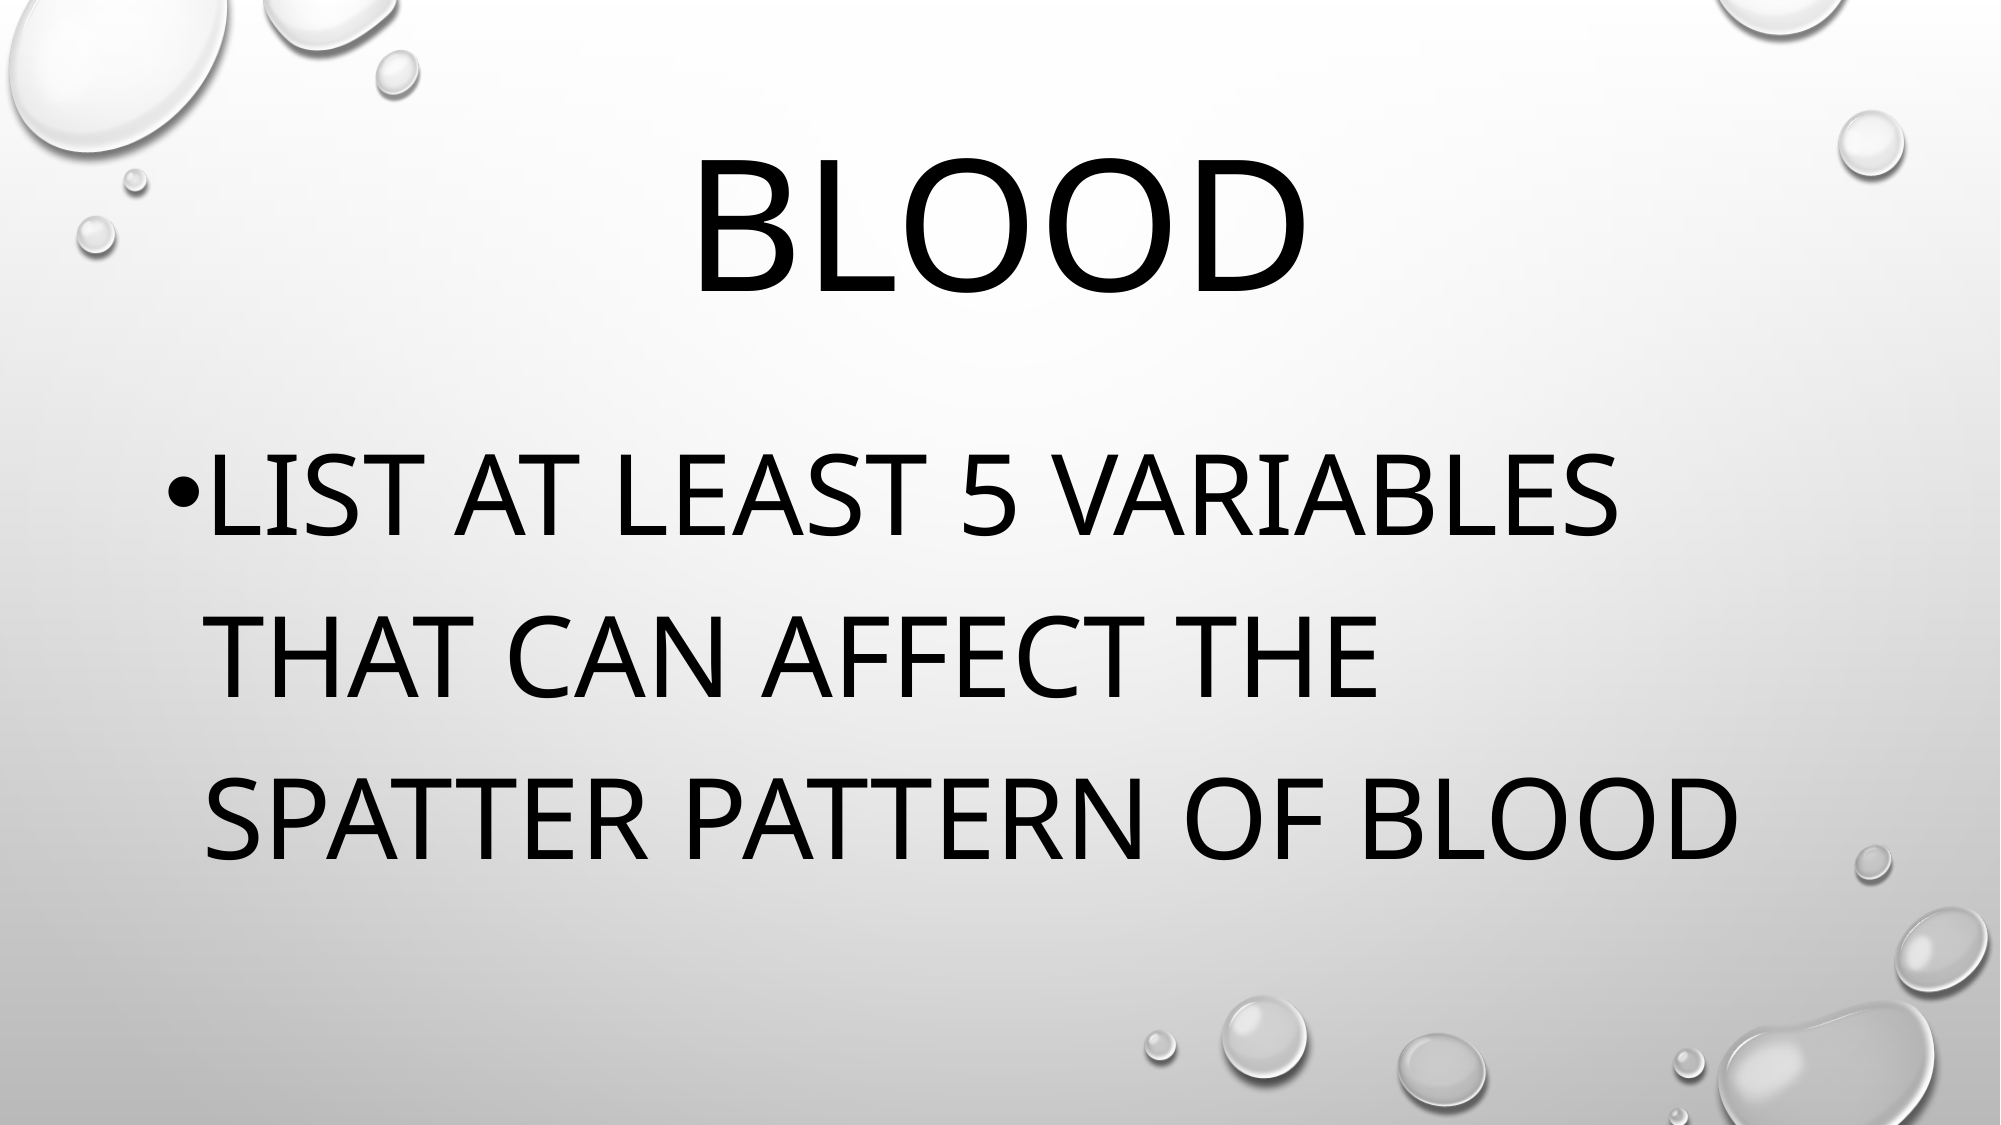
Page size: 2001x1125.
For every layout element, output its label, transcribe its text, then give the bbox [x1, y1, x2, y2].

list List at least 5 variables that can affect the spatter pattern of blood [149, 388, 1850, 950]
picture [0, 0, 2000, 1125]
title Blood [149, 101, 1851, 364]
